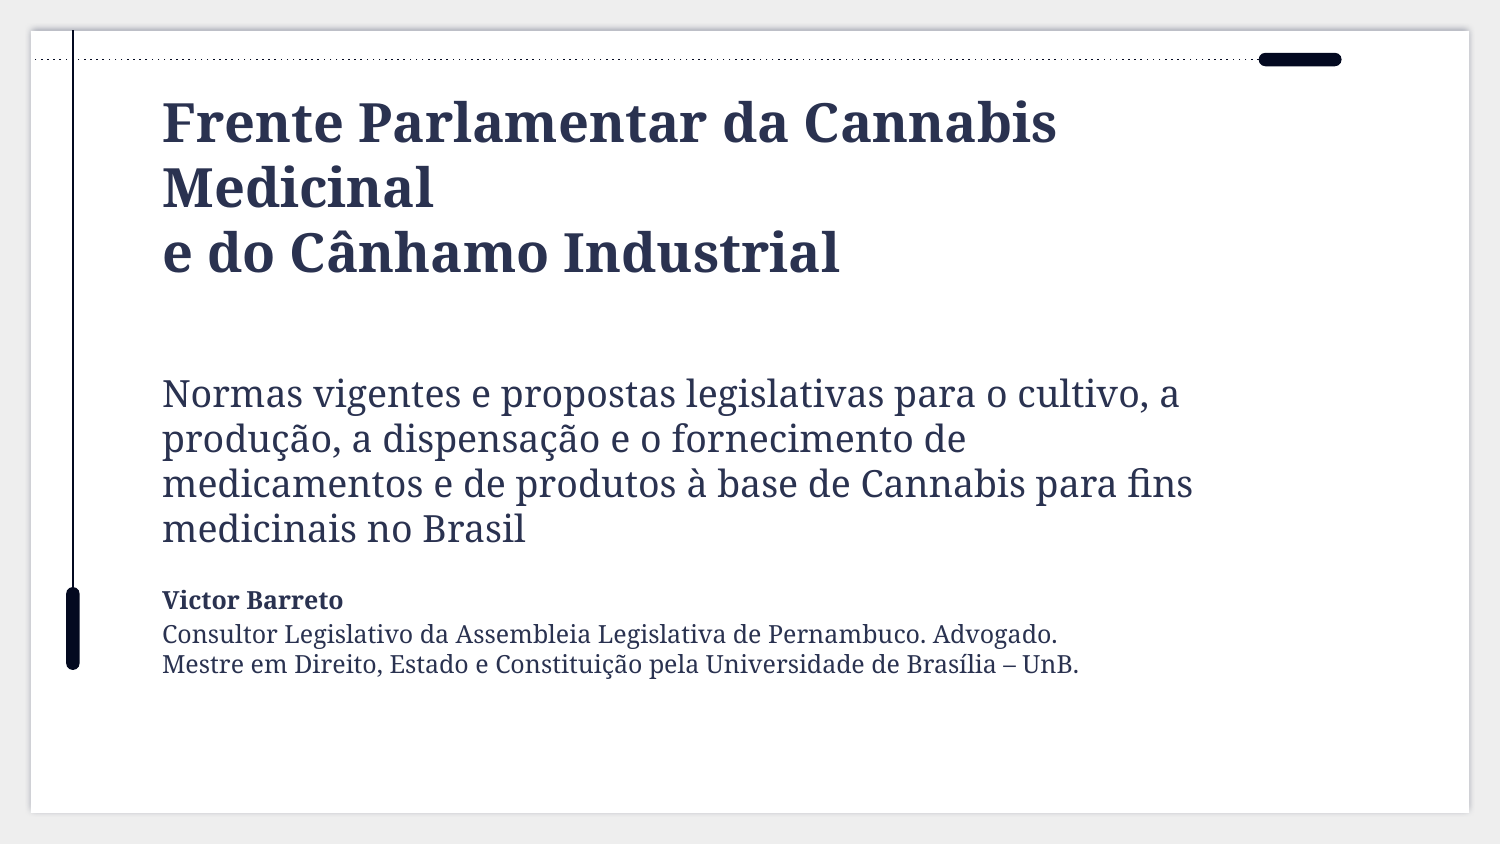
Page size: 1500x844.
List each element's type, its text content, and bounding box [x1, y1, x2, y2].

title Frente Parlamentar da Cannabis Medicinal e do Cânhamo Industrial [147, 153, 1258, 299]
text_box Victor Barreto Consultor Legislativo da Assembleia Legislativa de Pernambuco. Advogado. Mestre em Direito, Estado e Constituição pela Universidade de Brasília – UnB. [147, 577, 1103, 687]
text_box Normas vigentes e propostas legislativas para o cultivo, a produção, a dispensação e o fornecimento de medicamentos e de produtos à base de Cannabis para fins medicinais no Brasil [147, 362, 1222, 557]
